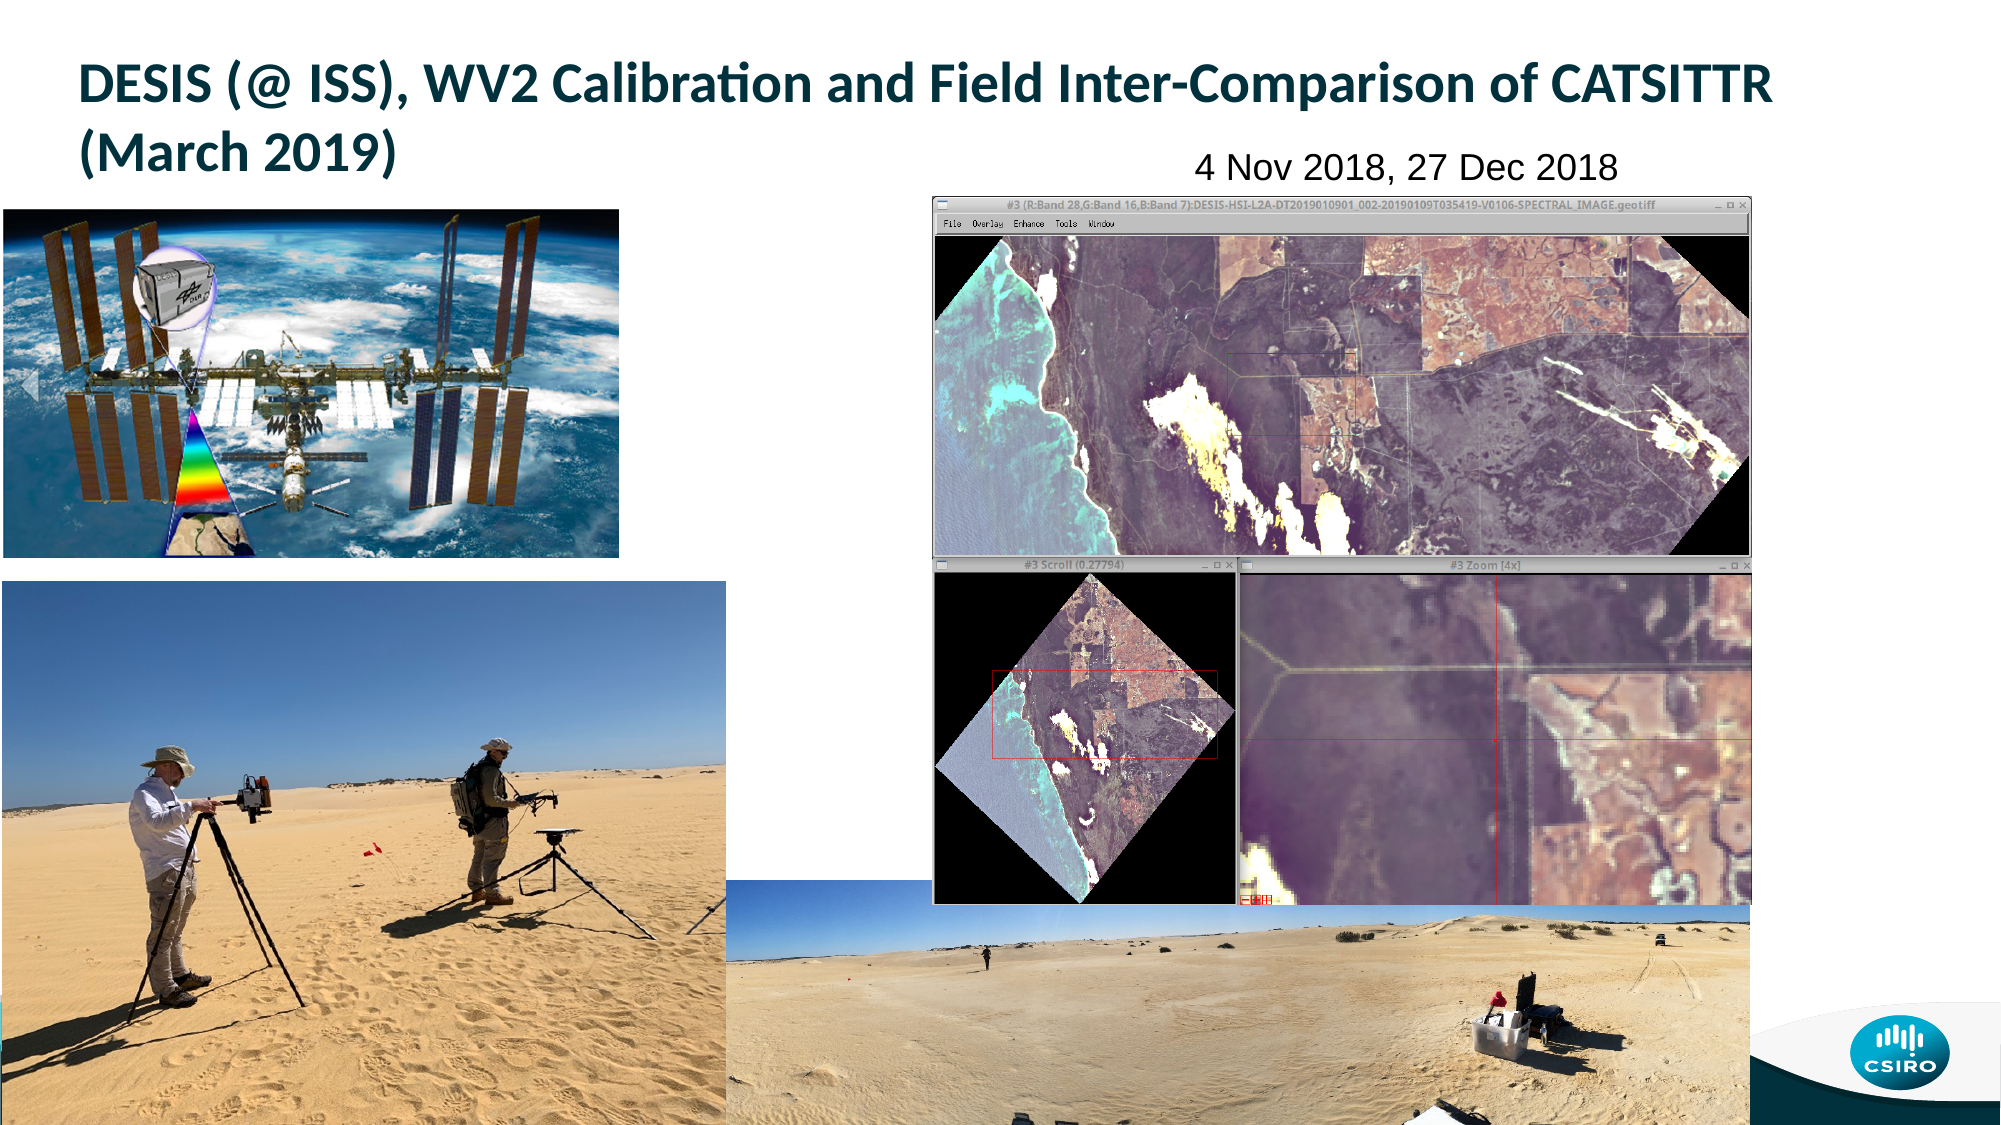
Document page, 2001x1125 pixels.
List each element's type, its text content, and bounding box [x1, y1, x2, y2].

text_box 4 Nov 2018, 27 Dec 2018 [1179, 135, 1634, 194]
title DESIS (@ ISS), WV2 Calibration and Field Inter-Comparison of CATSITTR (March 2019) [78, 44, 1930, 186]
picture [1, 208, 619, 558]
picture [1, 195, 1752, 1125]
